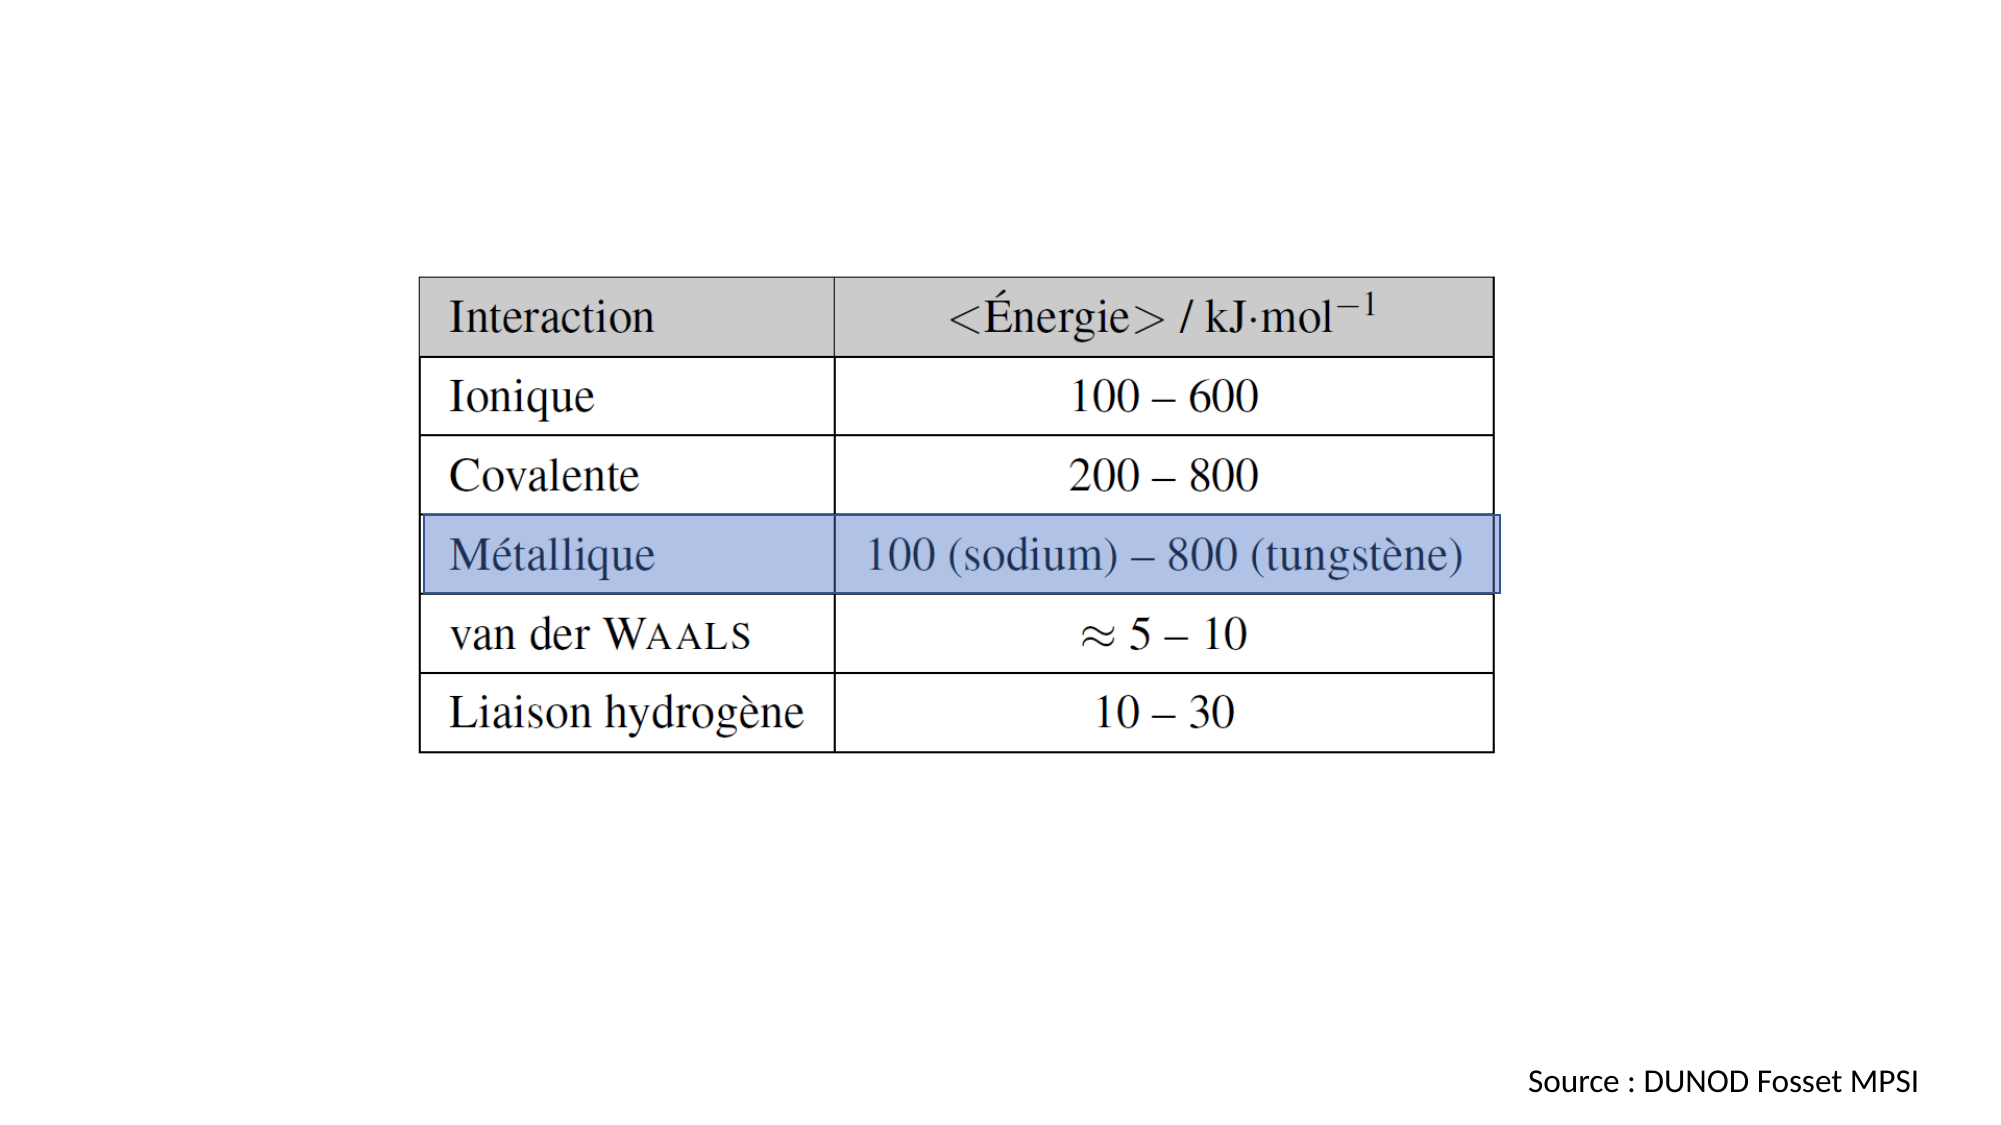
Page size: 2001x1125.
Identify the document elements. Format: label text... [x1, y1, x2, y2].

picture [400, 261, 1524, 769]
text_box Source : DUNOD Fosset MPSI [1513, 1051, 2000, 1107]
